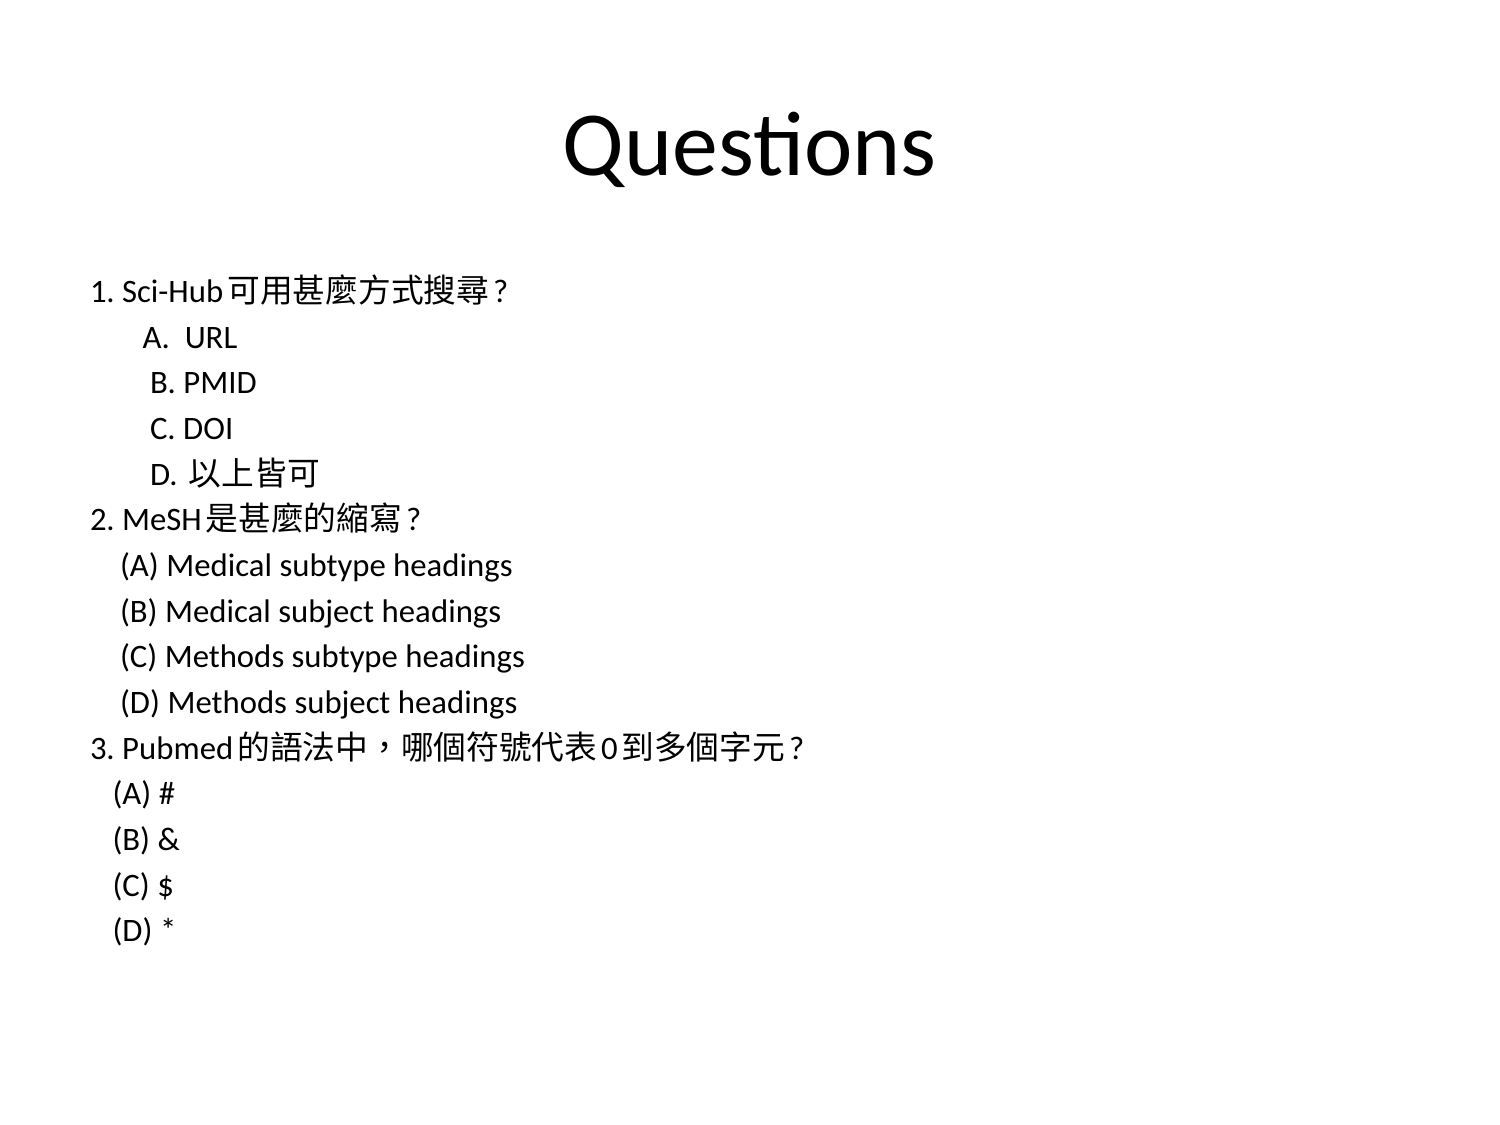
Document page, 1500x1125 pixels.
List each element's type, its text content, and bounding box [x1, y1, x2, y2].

list 1. Sci-Hub可用甚麼方式搜尋? A. URL B. PMID C. DOI D. 以上皆可 2. MeSH是甚麼的縮寫? (A) Medical subtype headings (B) Medical subject headings (C) Methods subtype headings (D) Methods subject headings 3. Pubmed的語法中，哪個符號代表0到多個字元? (A) # (B) & (C) $ (D) * [75, 262, 1425, 1005]
title Questions [75, 45, 1425, 233]
